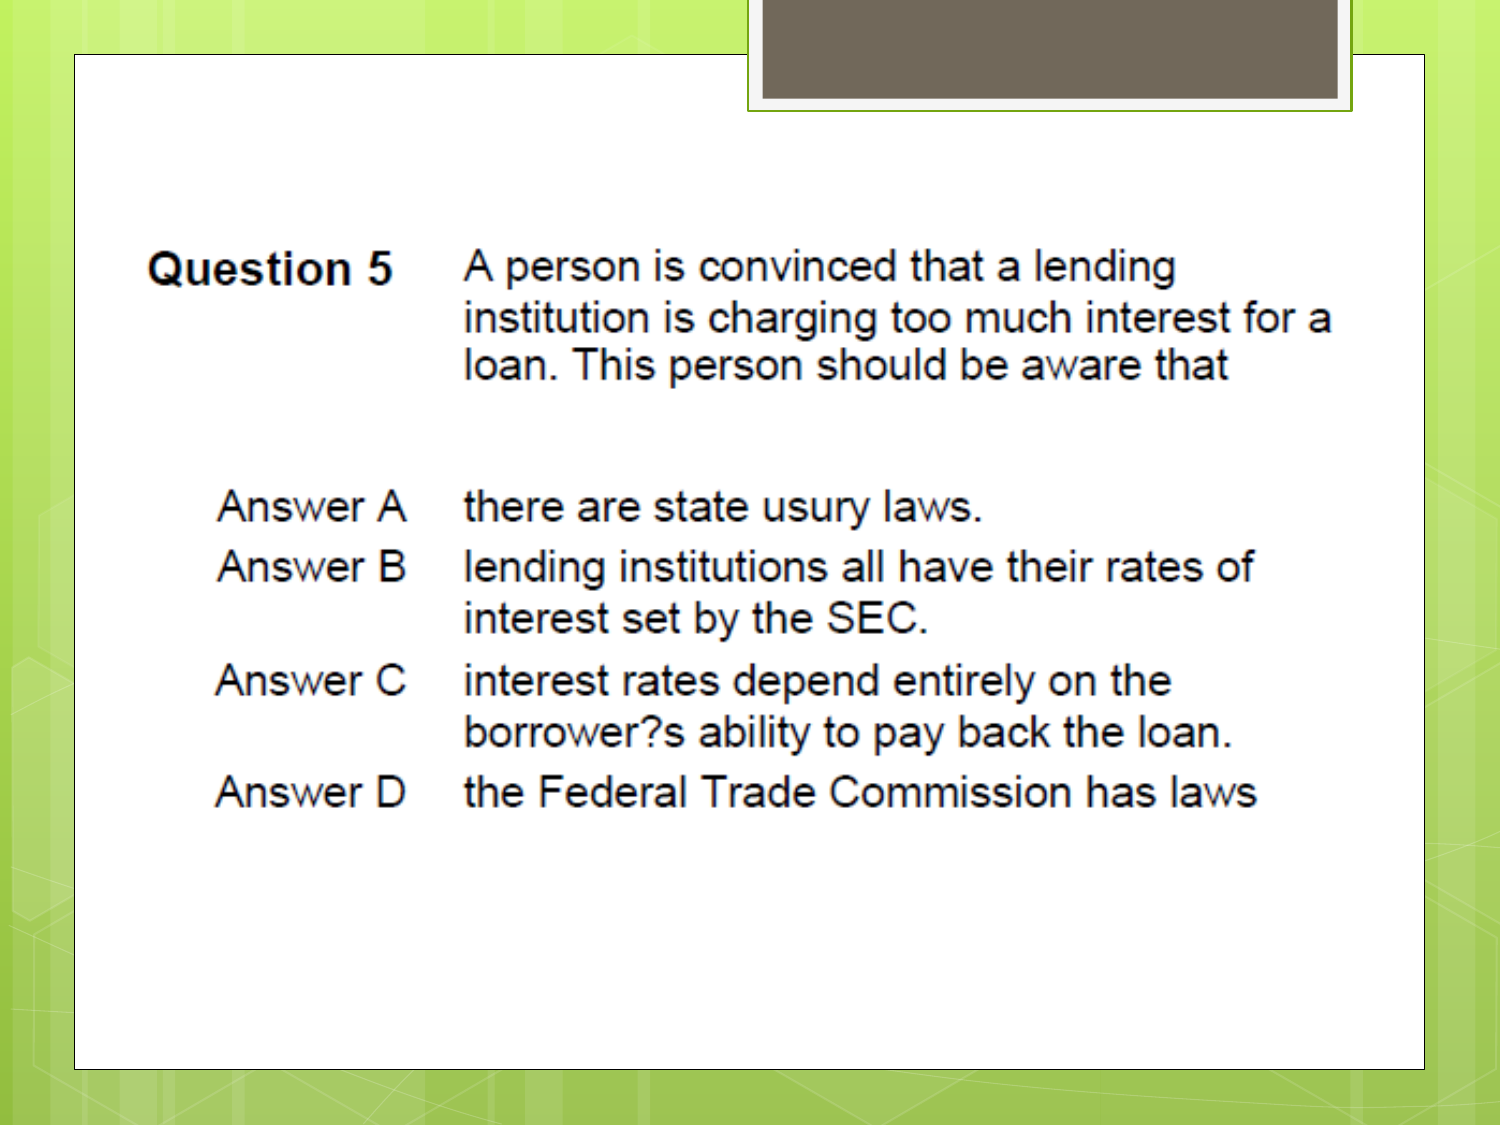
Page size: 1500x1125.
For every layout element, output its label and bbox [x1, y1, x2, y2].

picture [112, 212, 1371, 901]
